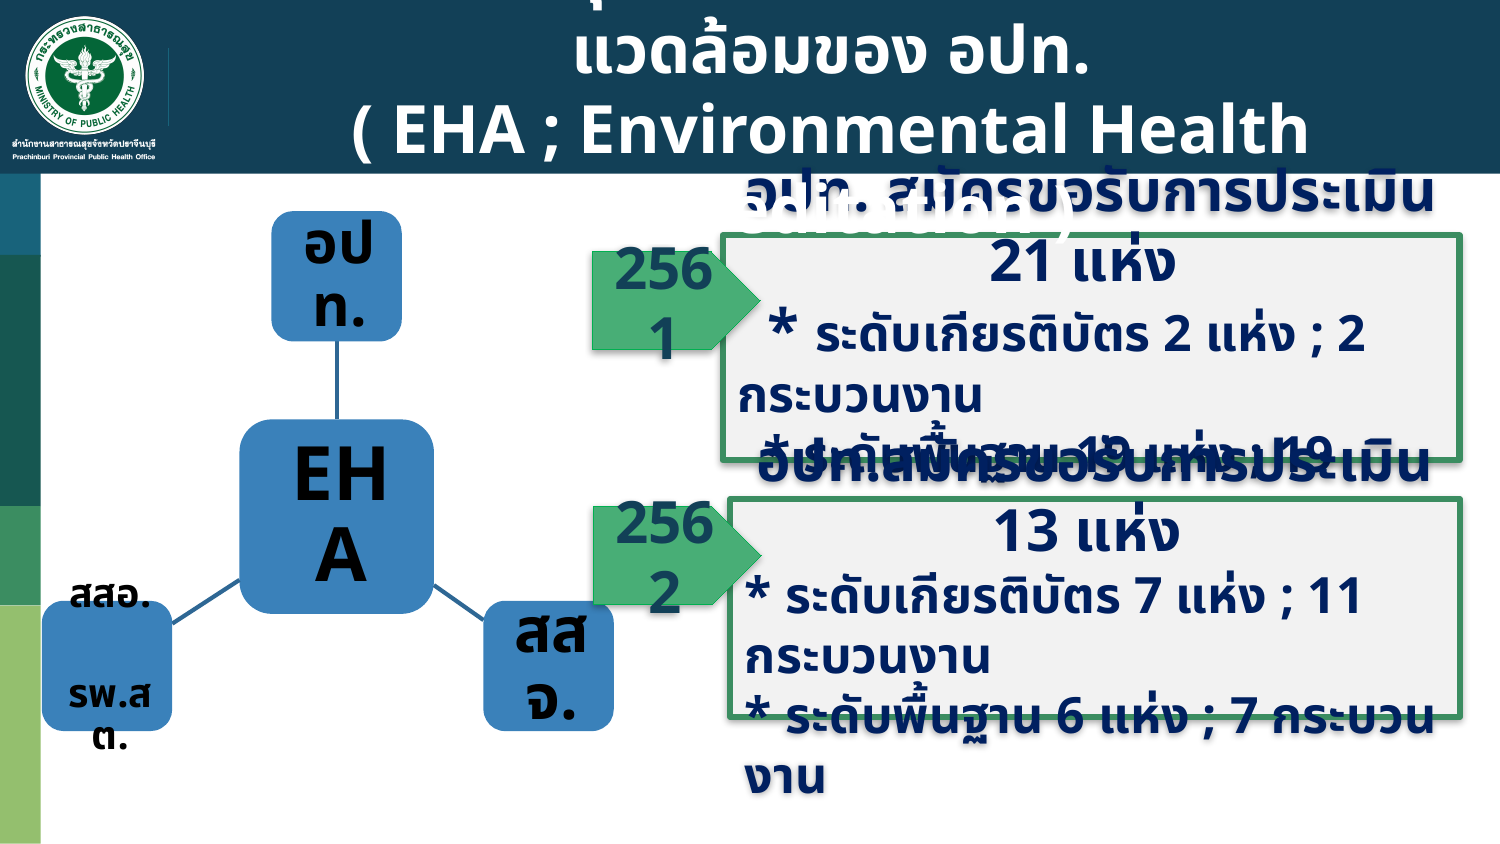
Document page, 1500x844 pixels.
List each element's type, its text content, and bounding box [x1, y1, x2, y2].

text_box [2, 181, 671, 831]
text_box อปท. สมัครขอรับการประเมิน 21 แห่ง * ระดับเกียรติบัตร 2 แห่ง ; 2 กระบวนงาน * ระดับพื้นฐาน 19 แห่ง ; 19 กระบวนงาน [722, 235, 1460, 461]
title การจัดการคุณภาพระบบบริการอนามัยสิ่งแวดล้อมของ อปท. ( EHA ; Environmental Health Accreditation ) [187, 2, 1475, 172]
text_box อปท.สมัครขอรับการประเมิน 13 แห่ง * ระดับเกียรติบัตร 7 แห่ง ; 11 กระบวนงาน * ระดับพื้นฐาน 6 แห่ง ; 7 กระบวนงาน [730, 499, 1460, 717]
text_box 2562 [675, 506, 762, 605]
picture [12, 16, 156, 163]
text_box 2561 [675, 251, 761, 350]
